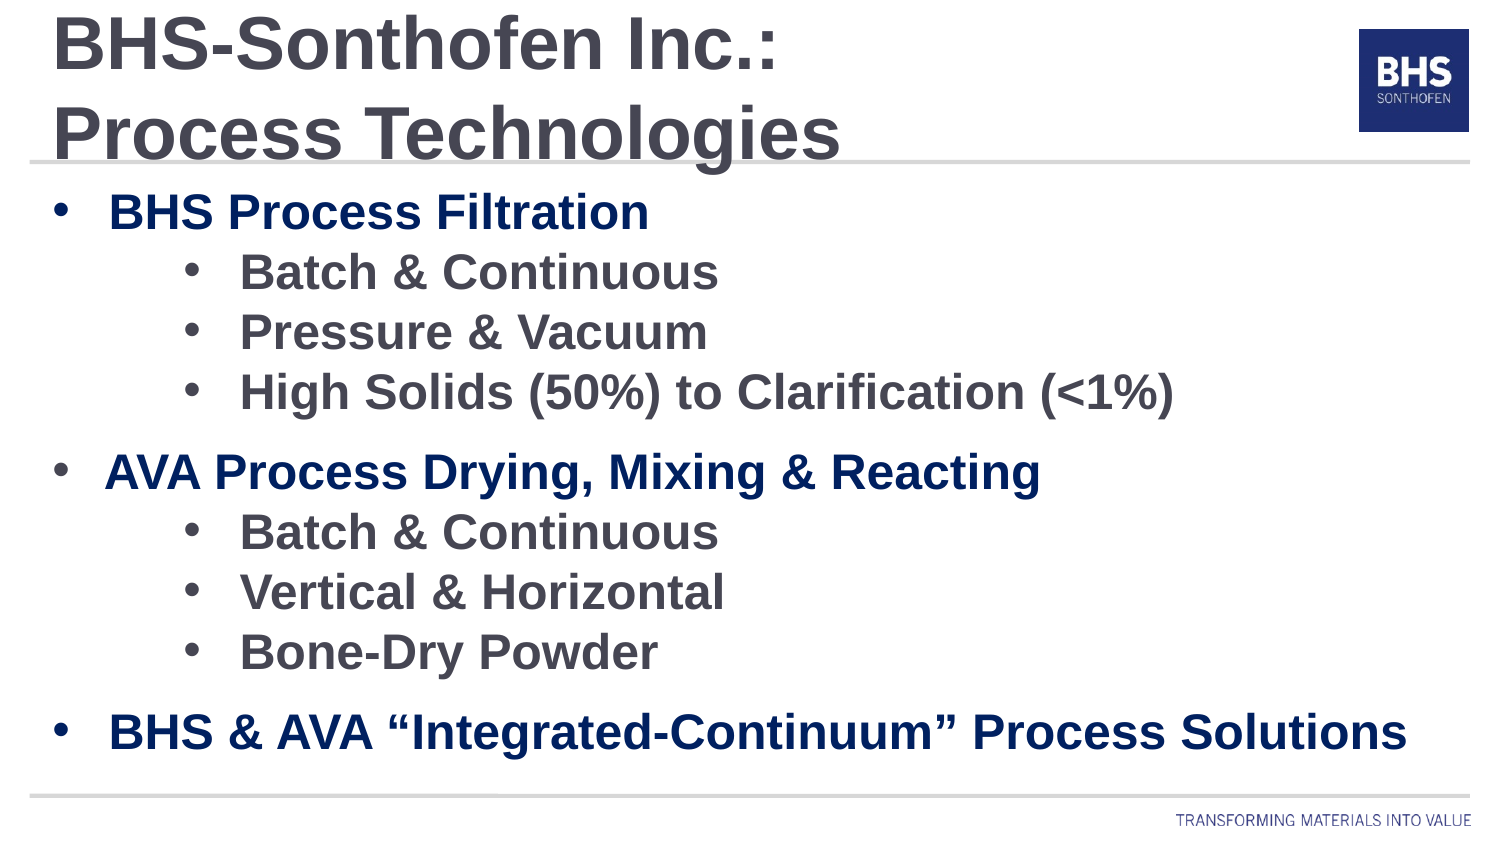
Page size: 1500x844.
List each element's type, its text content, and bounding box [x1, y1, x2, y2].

picture [1176, 814, 1471, 826]
picture [1359, 29, 1469, 132]
text_box BHS Process Filtration Batch & Continuous Pressure & Vacuum High Solids (50%) to Clarification (<1%) AVA Process Drying, Mixing & Reacting Batch & Continuous Vertical & Horizontal Bone-Dry Powder BHS & AVA “Integrated-Continuum” Process Solutions [37, 171, 1475, 772]
text_box BHS-Sonthofen Inc.: Process Technologies [37, 28, 1338, 141]
